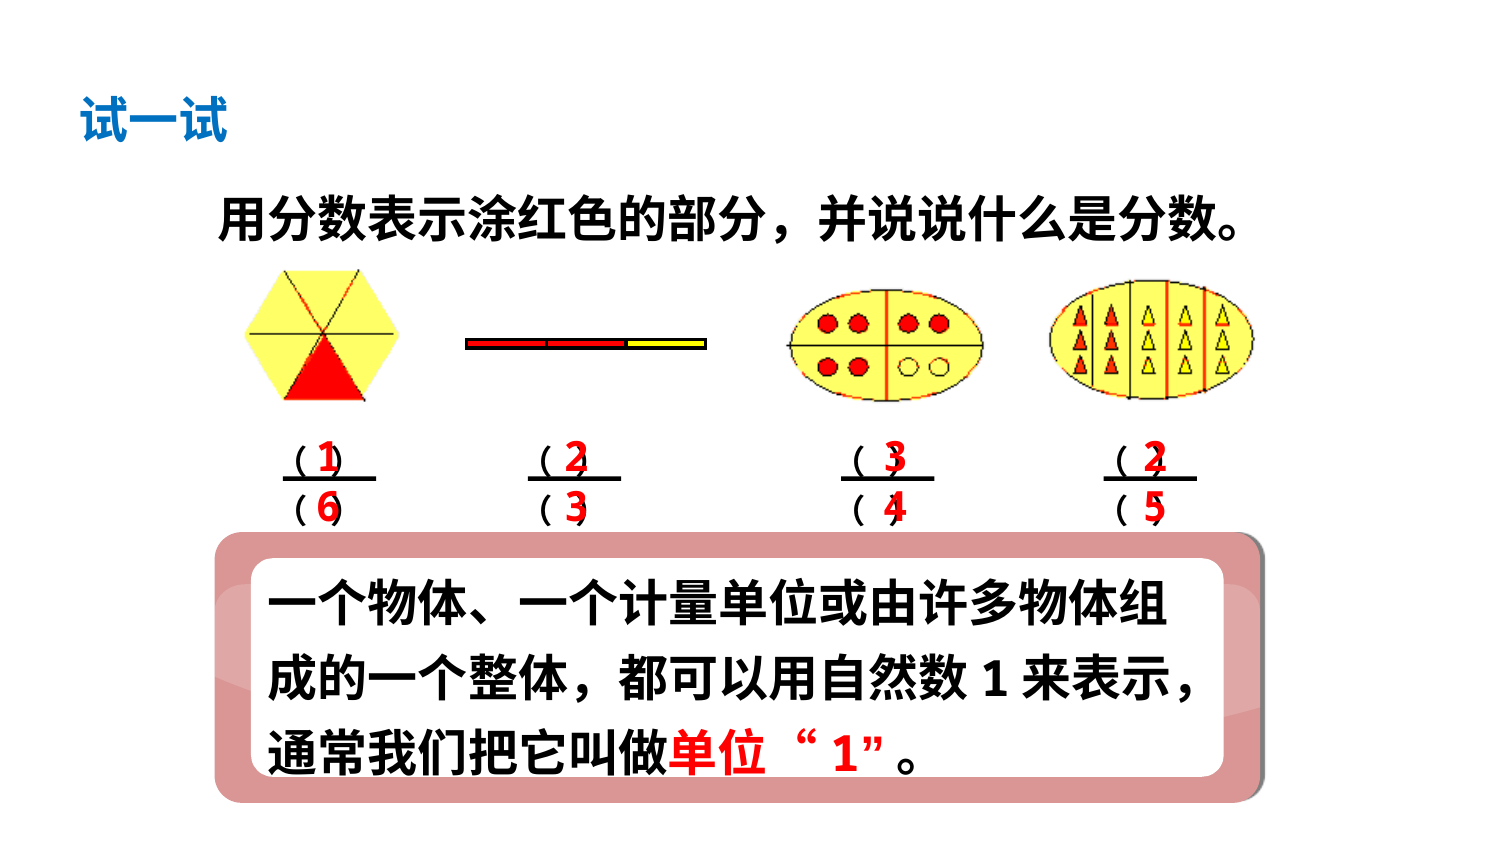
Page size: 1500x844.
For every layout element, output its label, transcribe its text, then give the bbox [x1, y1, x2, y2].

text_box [504, 423, 656, 540]
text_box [817, 423, 970, 540]
picture [782, 276, 987, 413]
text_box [214, 531, 1261, 804]
picture [1044, 274, 1259, 411]
text_box 用分数表示涂红色的部分，并说说什么是分数。 [168, 165, 1332, 255]
text_box 试一试 [63, 85, 462, 152]
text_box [259, 423, 411, 540]
picture [241, 267, 411, 431]
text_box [466, 338, 706, 349]
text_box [1080, 423, 1232, 540]
